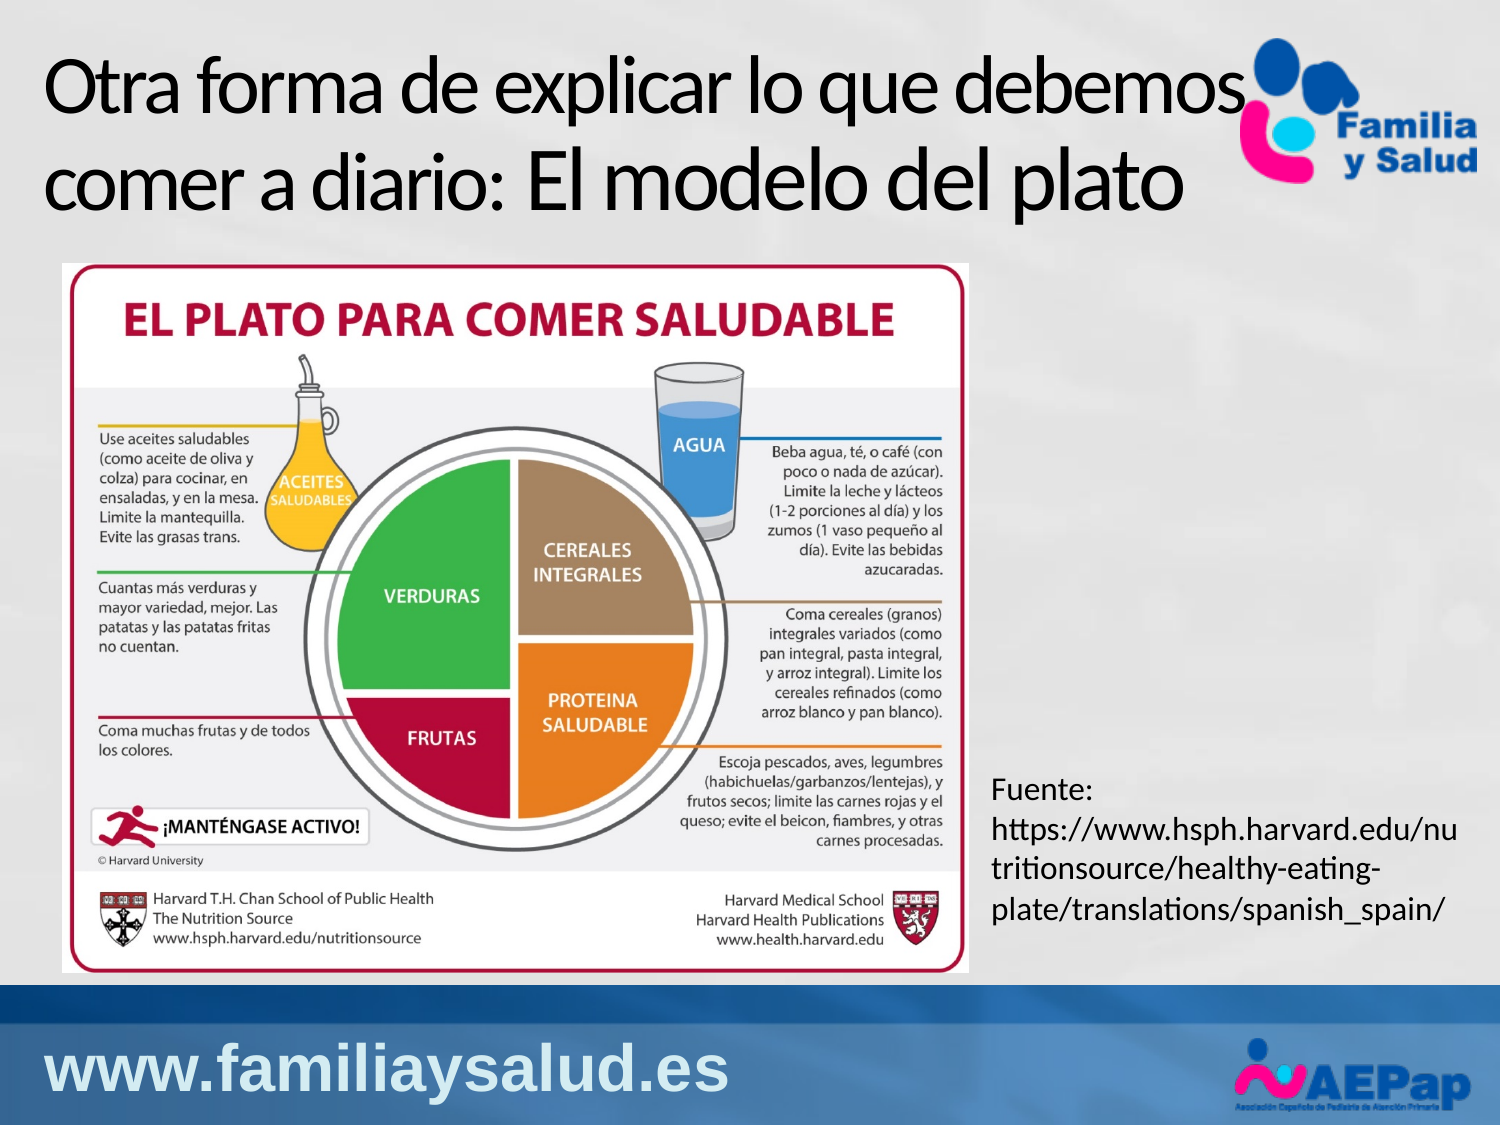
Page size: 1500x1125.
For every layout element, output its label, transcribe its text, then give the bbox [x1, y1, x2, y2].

text_box Fuente: https://www.hsph.harvard.edu/nutritionsource/healthy-eating-plate/translations/spanish_spain/ [976, 759, 1477, 934]
picture [0, 0, 1500, 1125]
text_box www.familiaysalud.es [29, 1017, 757, 1113]
title Otra forma de explicar lo que debemos comer a diario: El modelo del plato [43, 41, 1359, 232]
